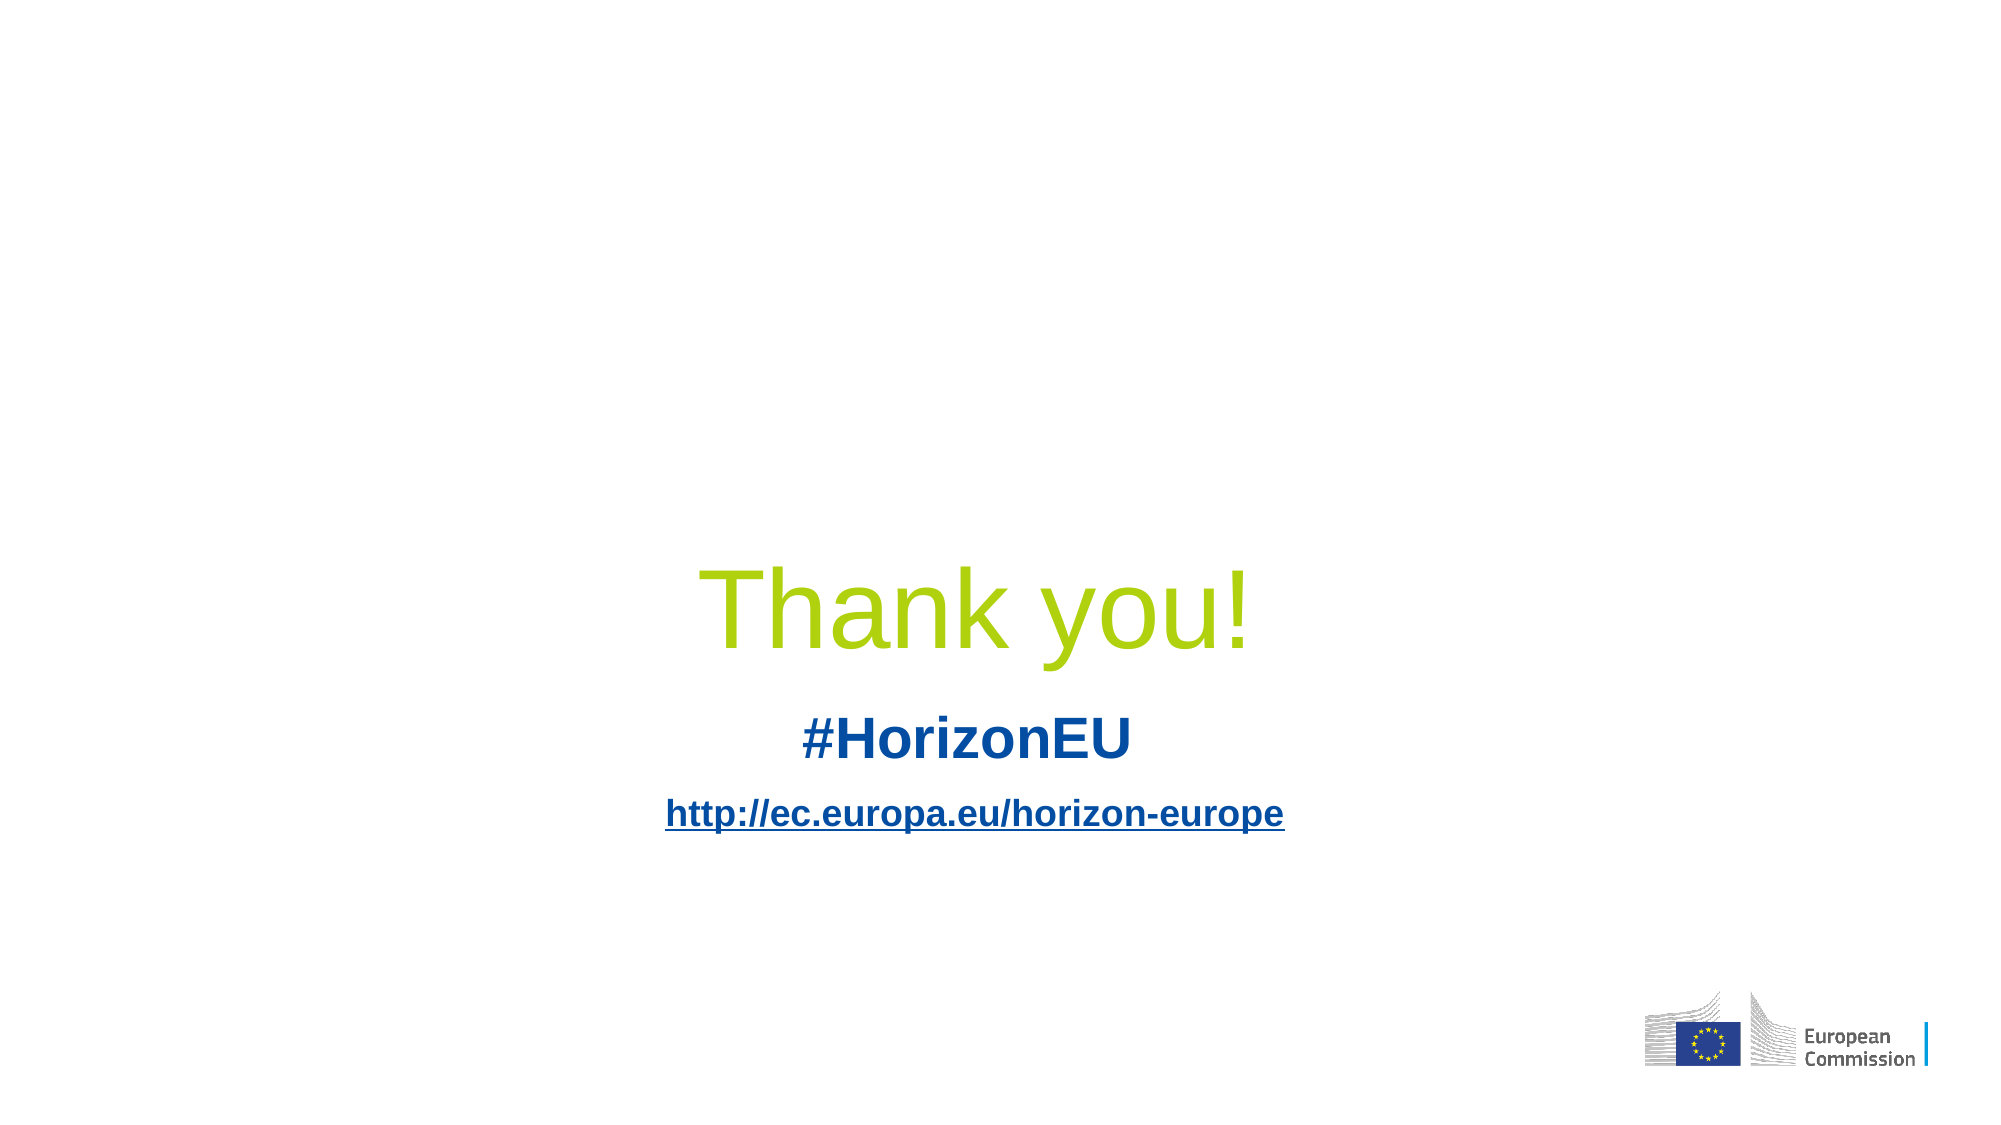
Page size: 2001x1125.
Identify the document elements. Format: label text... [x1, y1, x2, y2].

text_box Thank you! [300, 401, 1651, 627]
text_box #HorizonEU [509, 692, 1441, 778]
picture [1645, 991, 1928, 1066]
text_box http://ec.europa.eu/horizon-europe [486, 781, 1464, 867]
